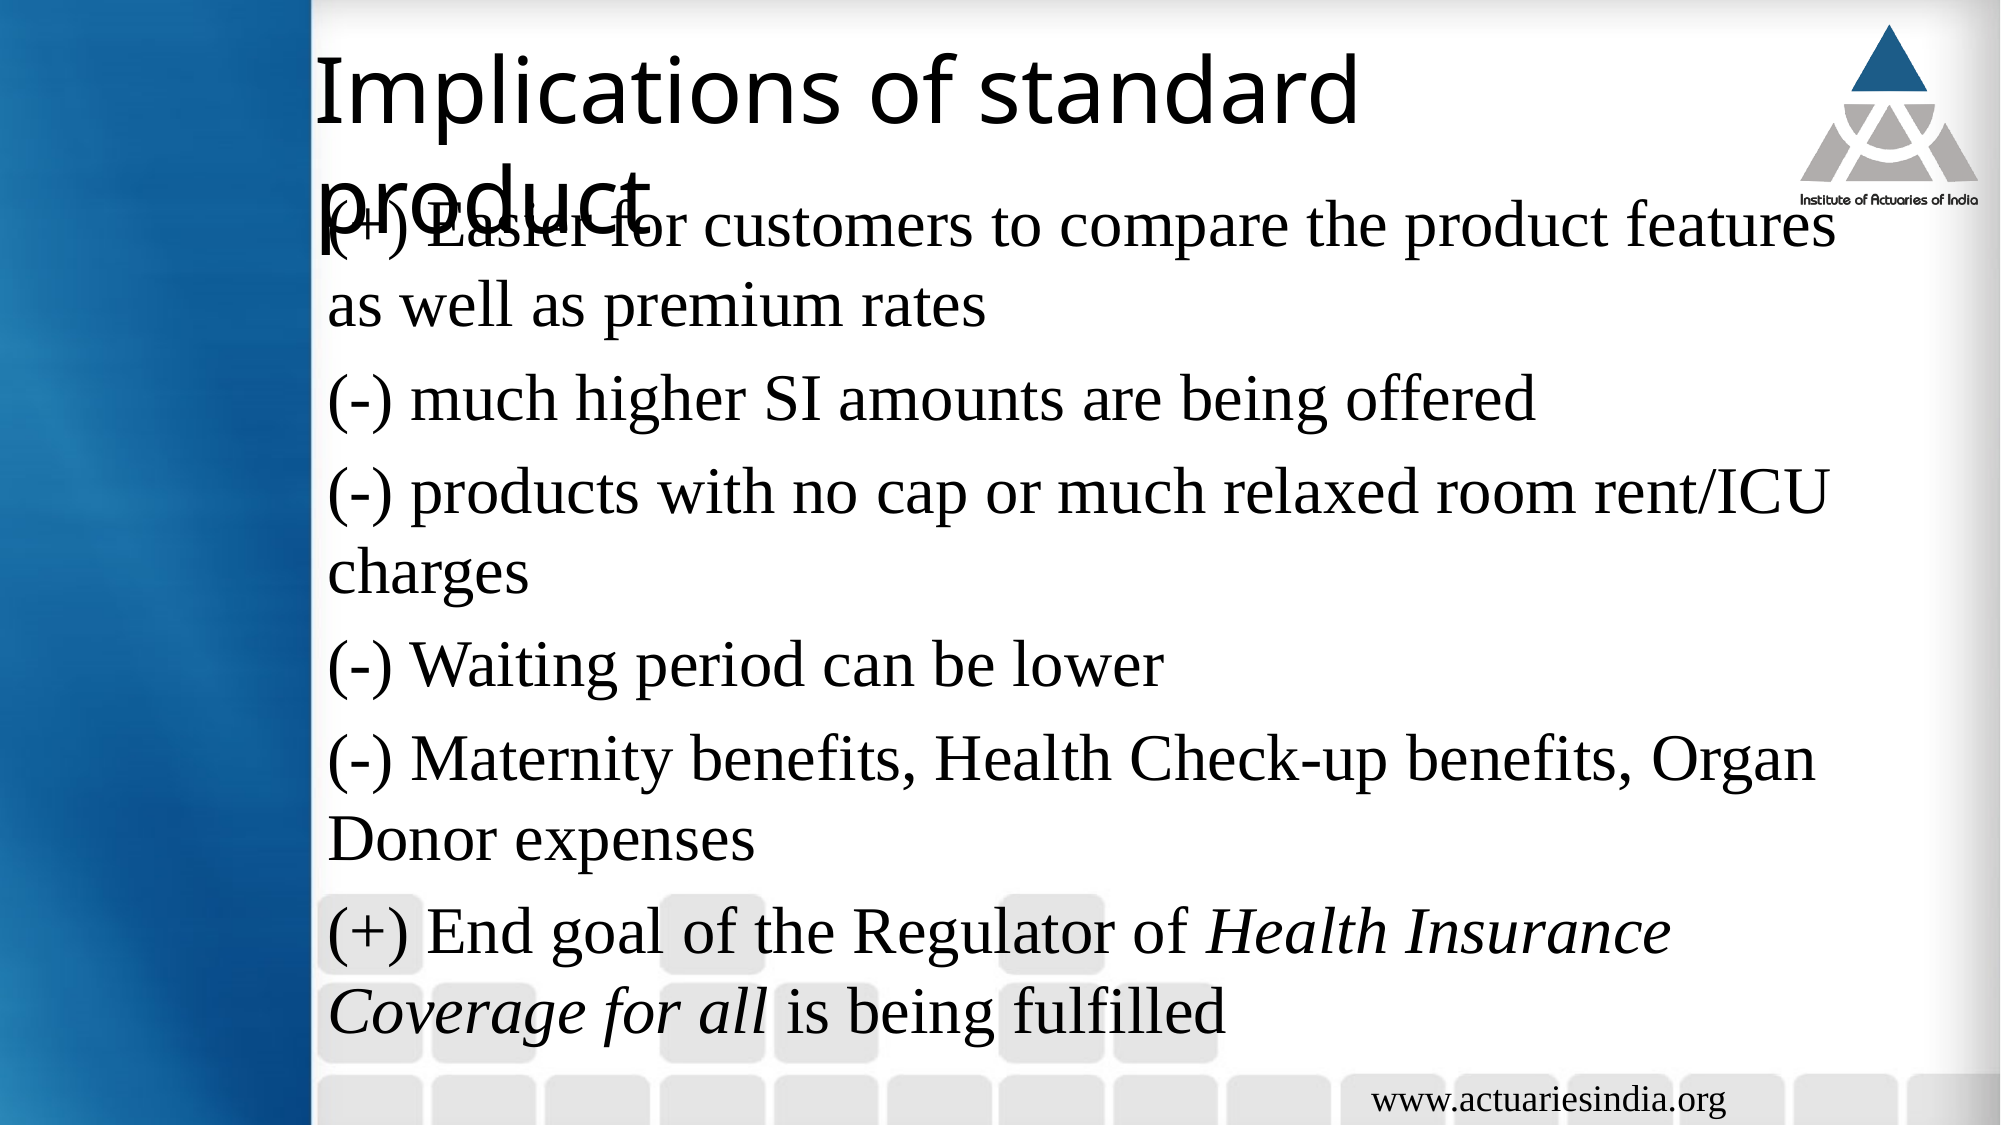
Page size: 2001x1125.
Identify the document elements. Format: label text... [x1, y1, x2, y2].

picture [0, 0, 2001, 1125]
text_box (+) Easier for customers to compare the product features as well as premium rates (-) much higher SI amounts are being offered (-) products with no cap or much relaxed room rent/ICU charges (-) Waiting period can be lower (-) Maternity benefits, Health Check-up benefits, Organ Donor expenses (+) End goal of the Regulator of Health Insurance Coverage for all is being fulfilled [312, 172, 1863, 975]
text_box Implications of standard product [299, 24, 1725, 154]
text_box www.actuariesindia.org [1356, 1066, 1832, 1125]
